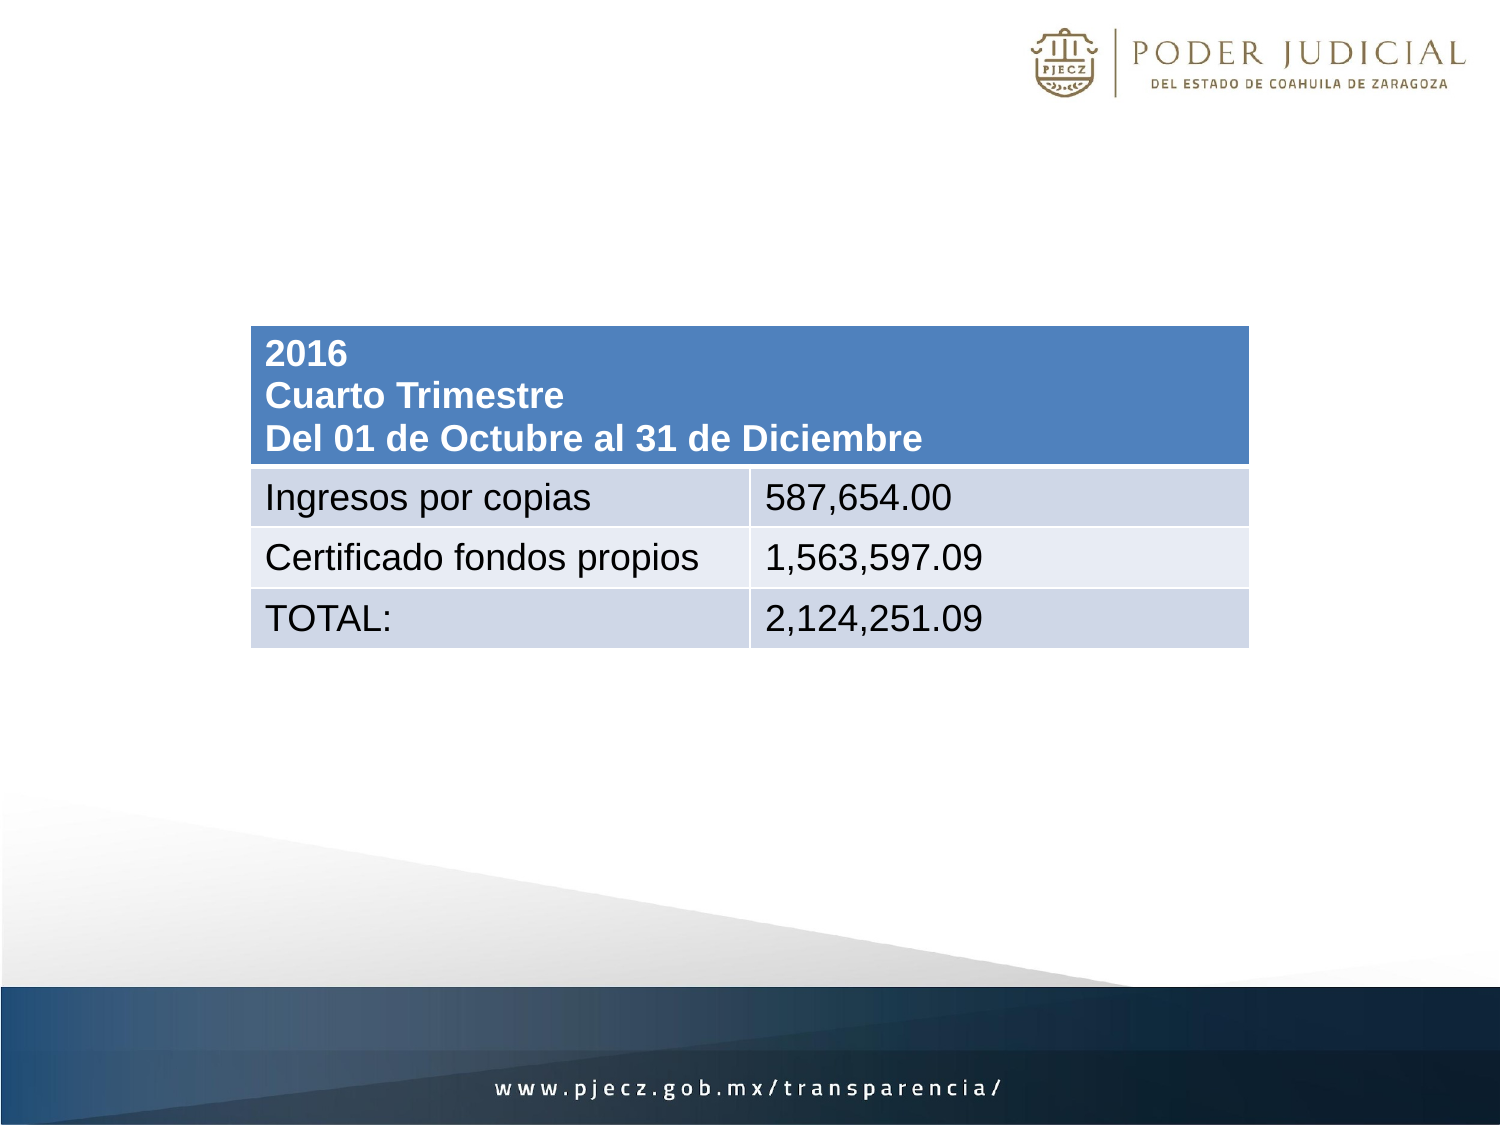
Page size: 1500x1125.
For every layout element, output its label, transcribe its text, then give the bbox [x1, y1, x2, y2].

table_cell 2,124,251.09 [751, 589, 1249, 648]
table_cell Certificado fondos propios [251, 528, 749, 587]
table_cell Ingresos por copias [251, 469, 749, 526]
table_cell 1,563,597.09 [751, 528, 1249, 587]
table_cell TOTAL: [251, 589, 749, 648]
table_header 2016 Cuarto Trimestre Del 01 de Octubre al 31 de Diciembre [251, 326, 1249, 464]
picture [0, 0, 1500, 1125]
table_cell 587,654.00 [751, 469, 1249, 526]
